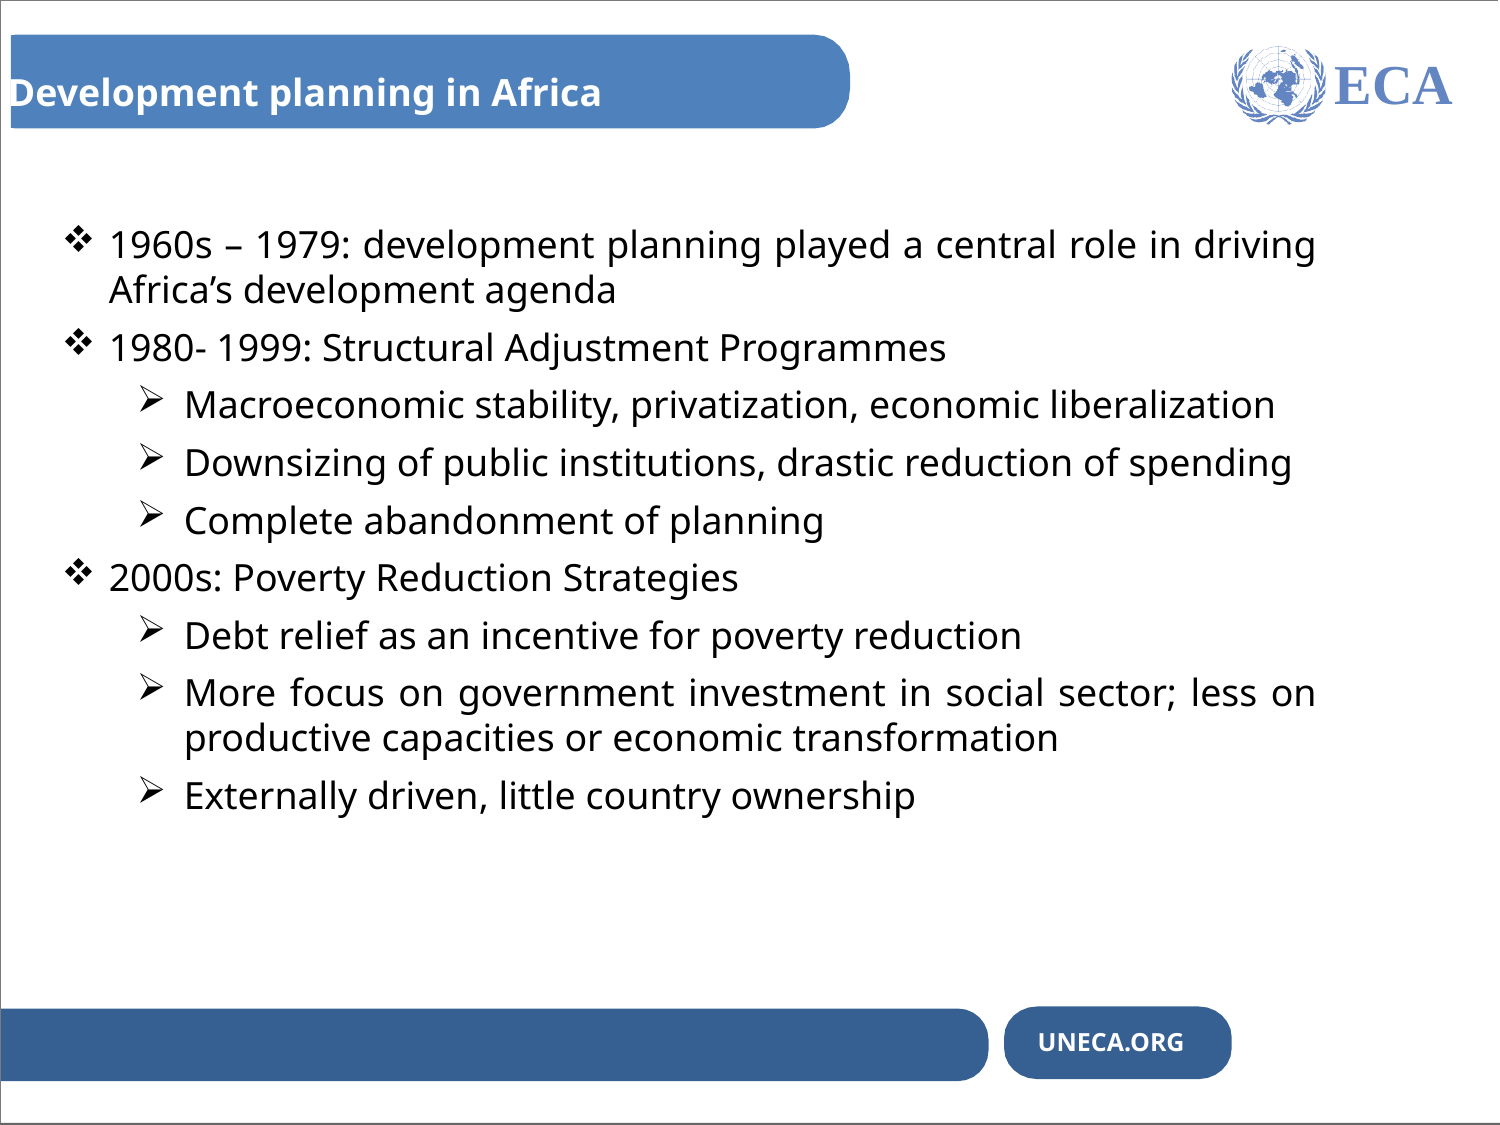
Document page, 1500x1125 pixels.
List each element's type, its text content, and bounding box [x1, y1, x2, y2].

text_box [1231, 46, 1326, 125]
text_box [10, 34, 850, 68]
text_box ECA [1332, 48, 1457, 117]
text_box [0, 0, 1498, 1123]
text_box [1004, 1006, 1231, 1080]
text_box Development planning in Africa [5, 68, 850, 114]
text_box [10, 114, 842, 129]
text_box UNECA.ORG [1035, 1026, 1232, 1057]
text_box [56, 1008, 989, 1082]
text_box 1960s – 1979: development planning played a central role in driving Africa’s development agenda 1980- 1999: Structural Adjustment Programmes Macroeconomic stability, privatization, economic liberalization Downsizing of public institutions, drastic reduction of spending Complete abandonment of planning 2000s: Poverty Reduction Strategies Debt relief as an incentive for poverty reduction More focus on government investment in social sector; less on productive capacities or economic transformation Externally driven, little country ownership [47, 214, 1333, 882]
